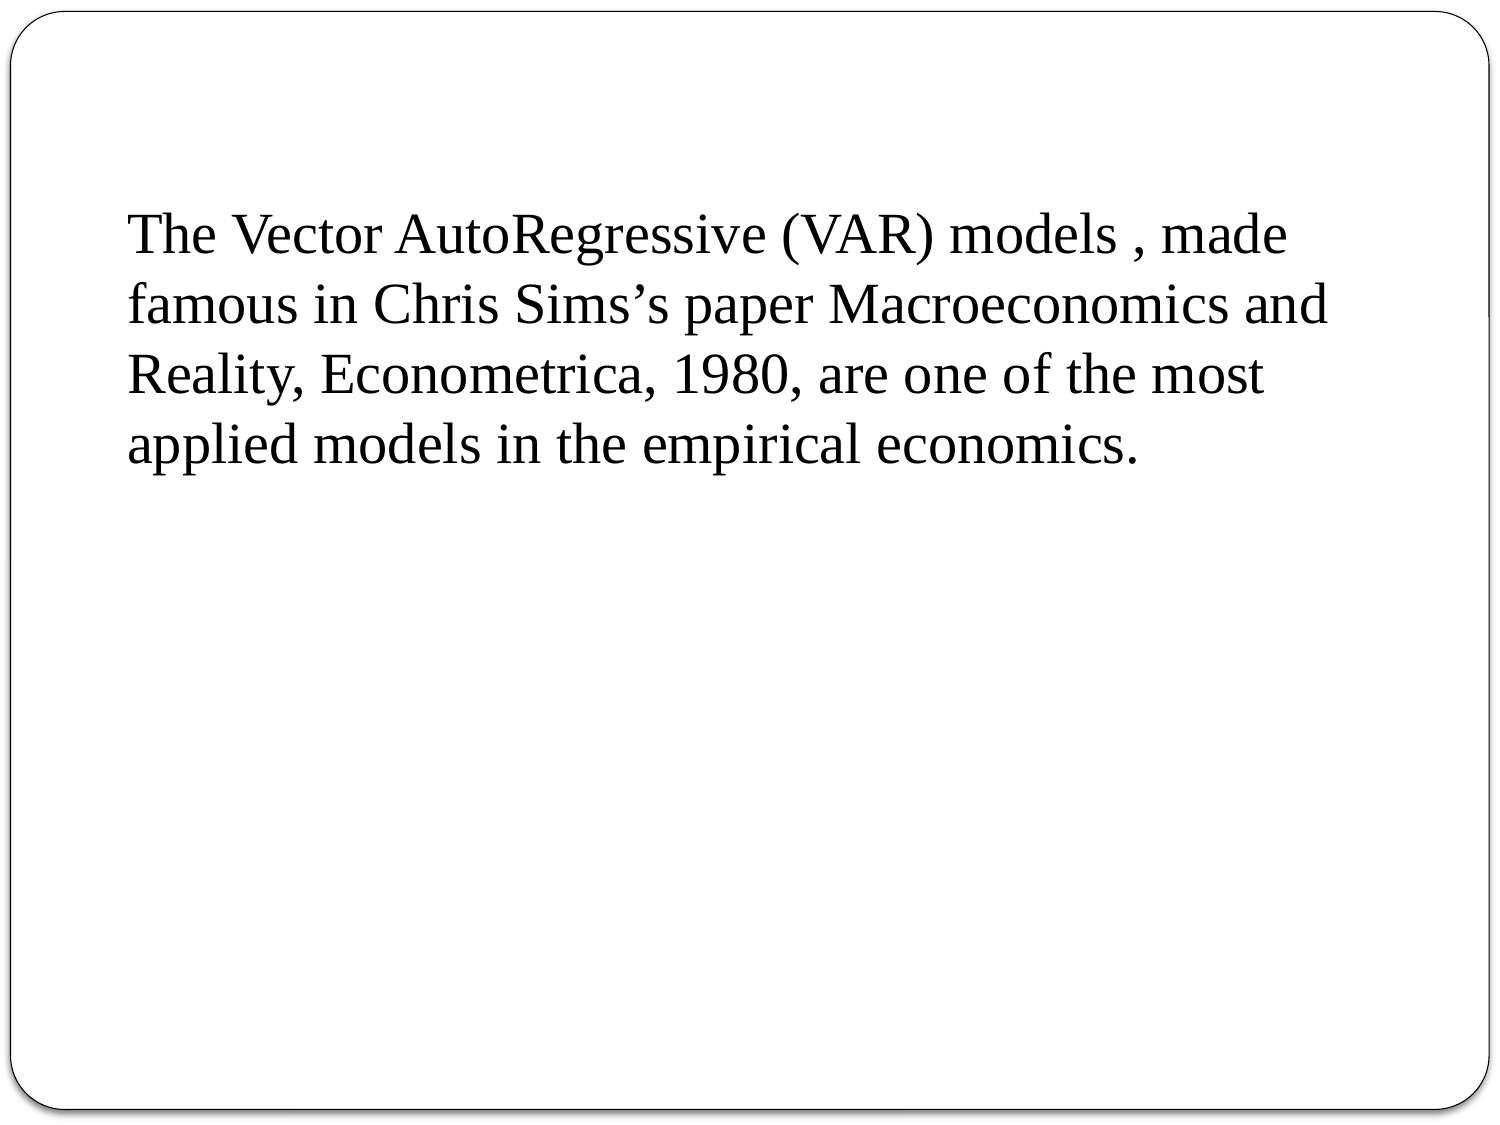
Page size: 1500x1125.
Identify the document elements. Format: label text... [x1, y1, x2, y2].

text_box The Vector AutoRegressive (VAR) models , made famous in Chris Sims’s paper Macroeconomics and Reality, Econometrica, 1980, are one of the most applied models in the empirical economics. [112, 187, 1413, 483]
